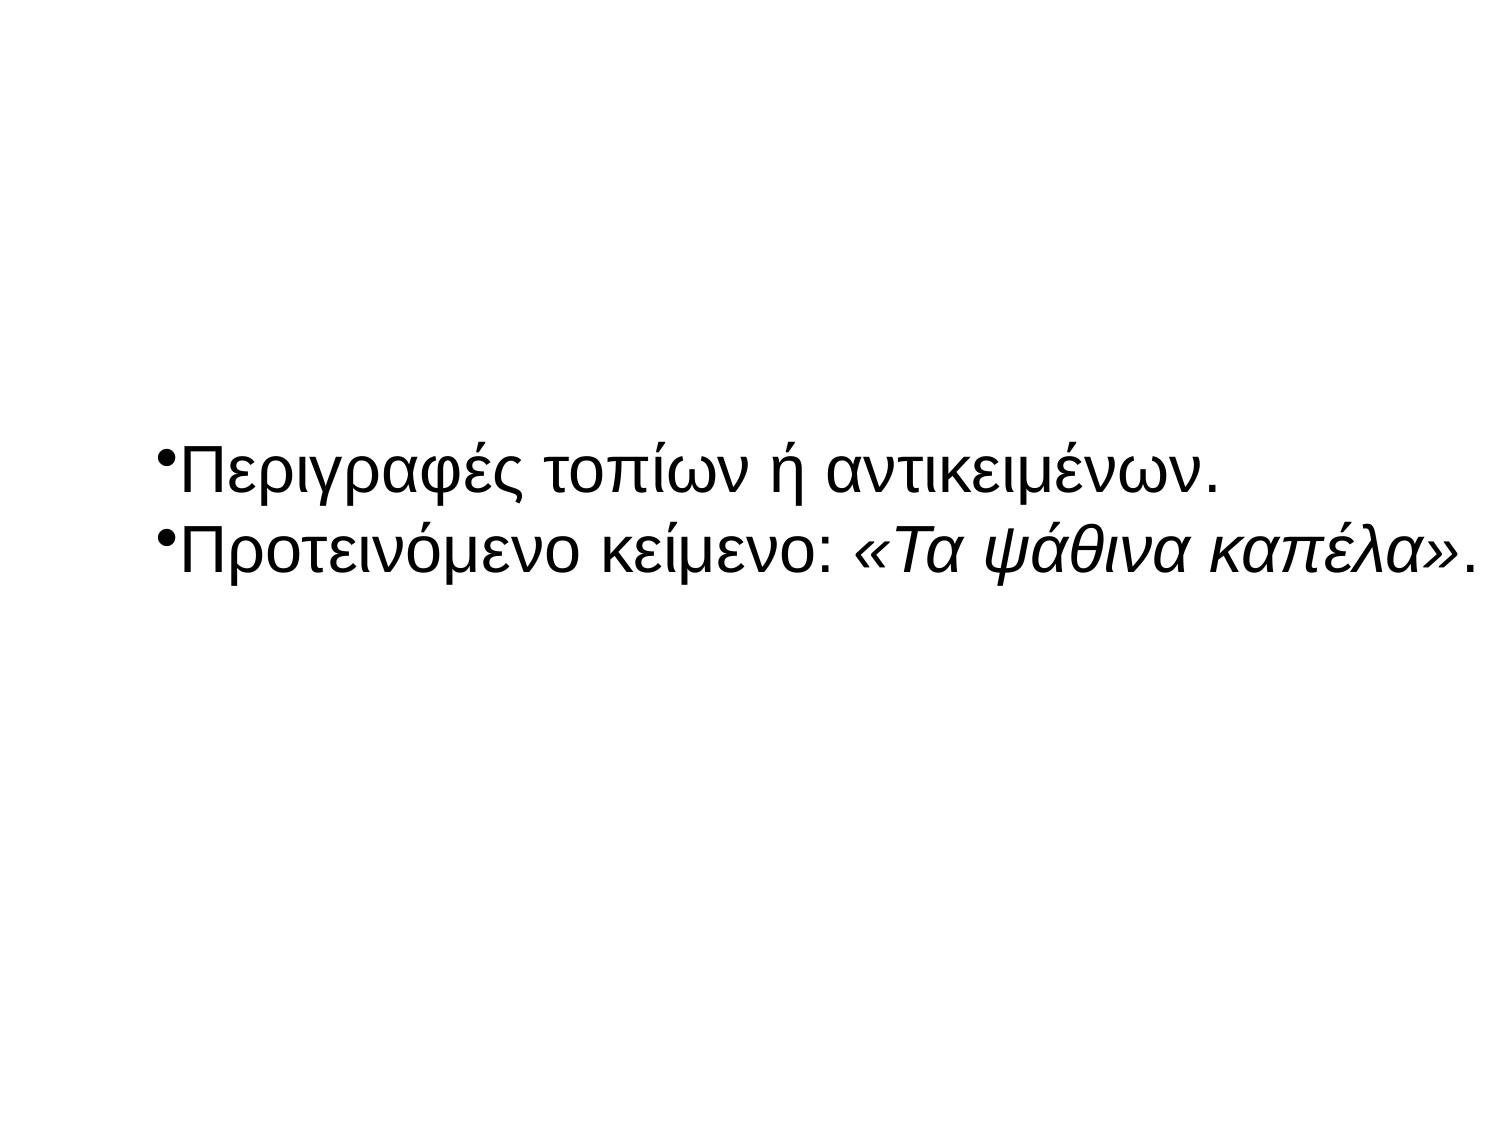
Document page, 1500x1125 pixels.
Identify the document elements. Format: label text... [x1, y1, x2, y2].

text_box Περιγραφές τοπίων ή αντικειμένων. Προτεινόμενο κείμενο: «Τα ψάθινα καπέλα». [140, 373, 1500, 594]
